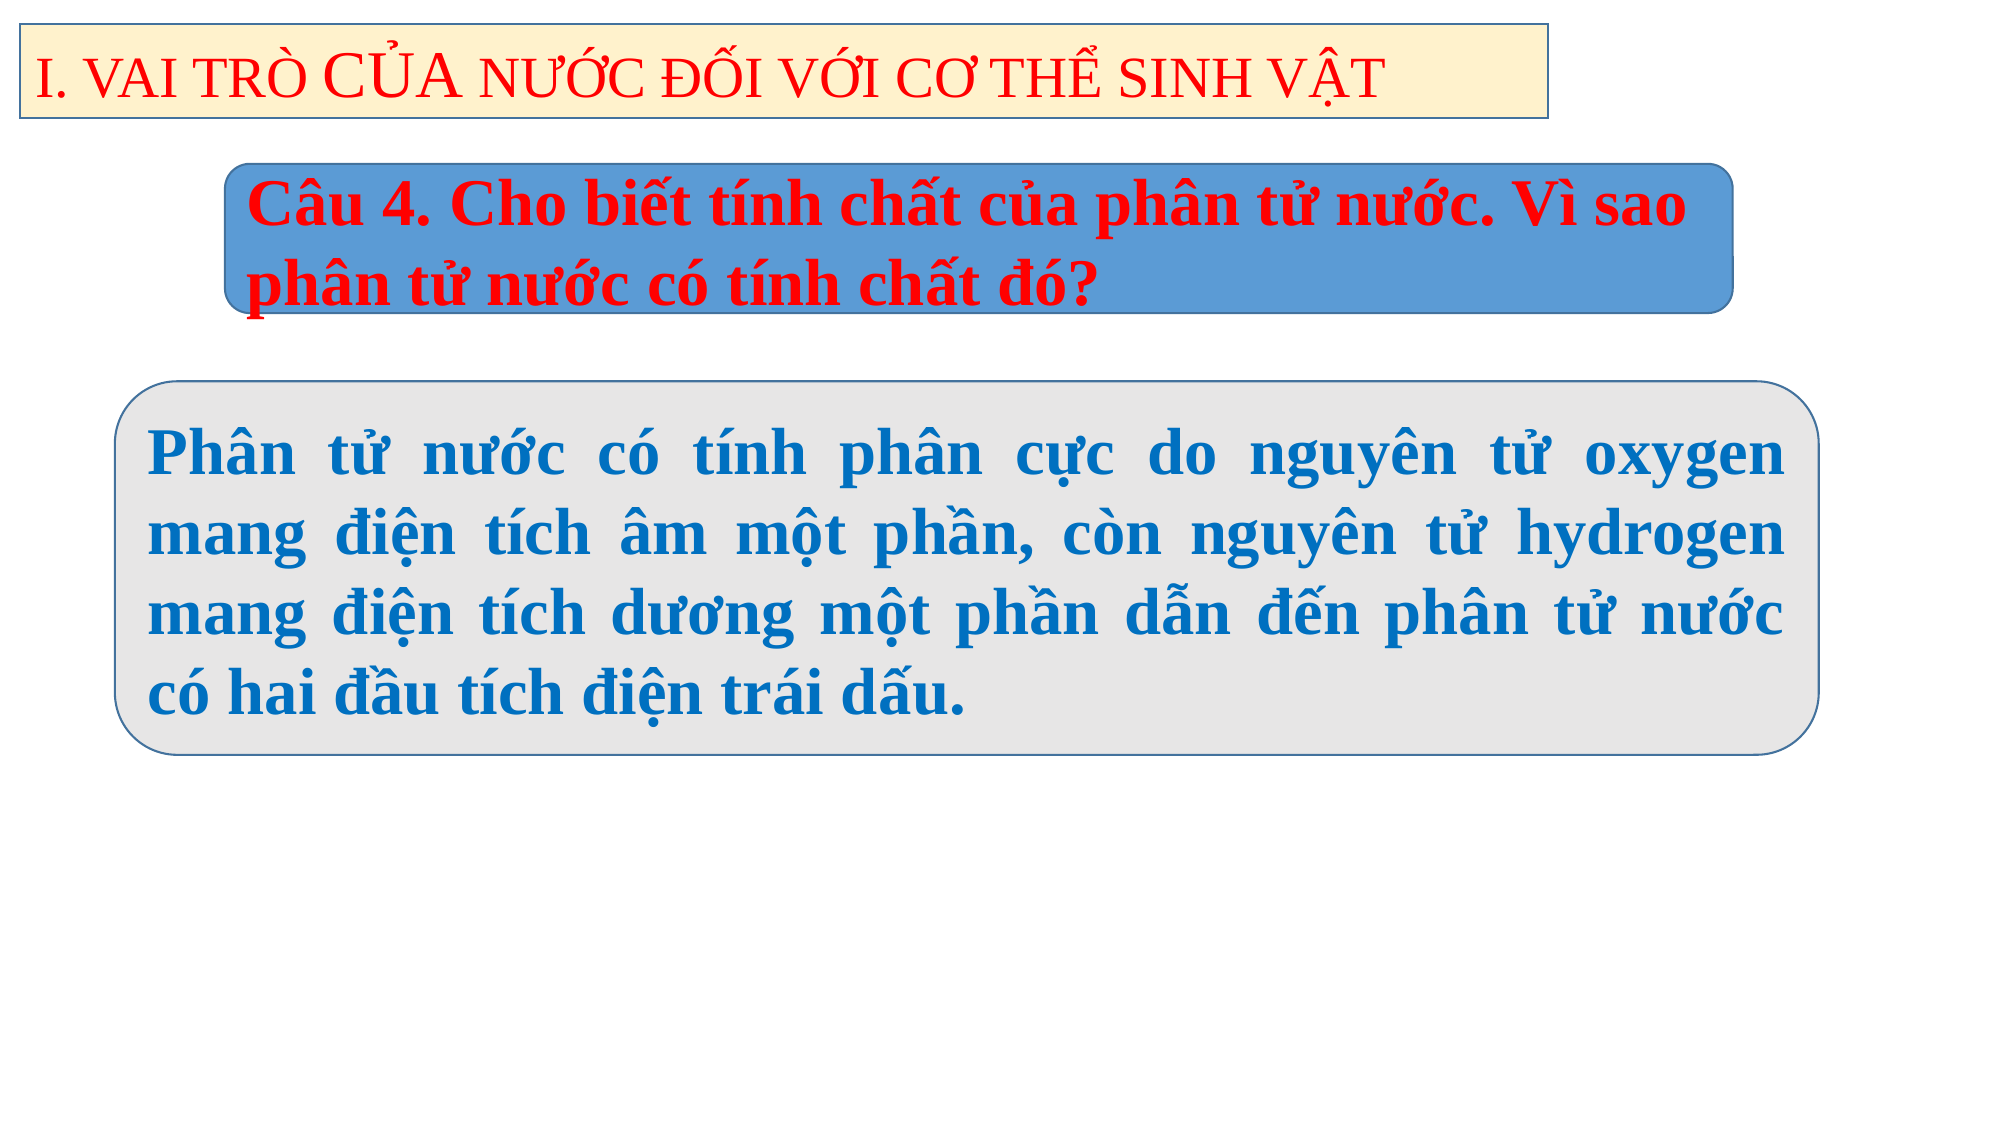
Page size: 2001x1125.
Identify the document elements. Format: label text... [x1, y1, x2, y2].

text_box Phân tử nước có tính phân cực do nguyên tử oxygen mang điện tích âm một phần, còn nguyên tử hydrogen mang điện tích dương một phần dẫn đến phân tử nước có hai đầu tích điện trái dấu. [113, 380, 1820, 756]
text_box I. VAI TRÒ CỦA NƯỚC ĐỐI VỚI CƠ THỂ SINH VẬT [19, 23, 1549, 119]
text_box Câu 4. Cho biết tính chất của phân tử nước. Vì sao phân tử nước có tính chất đó? [223, 162, 1734, 315]
